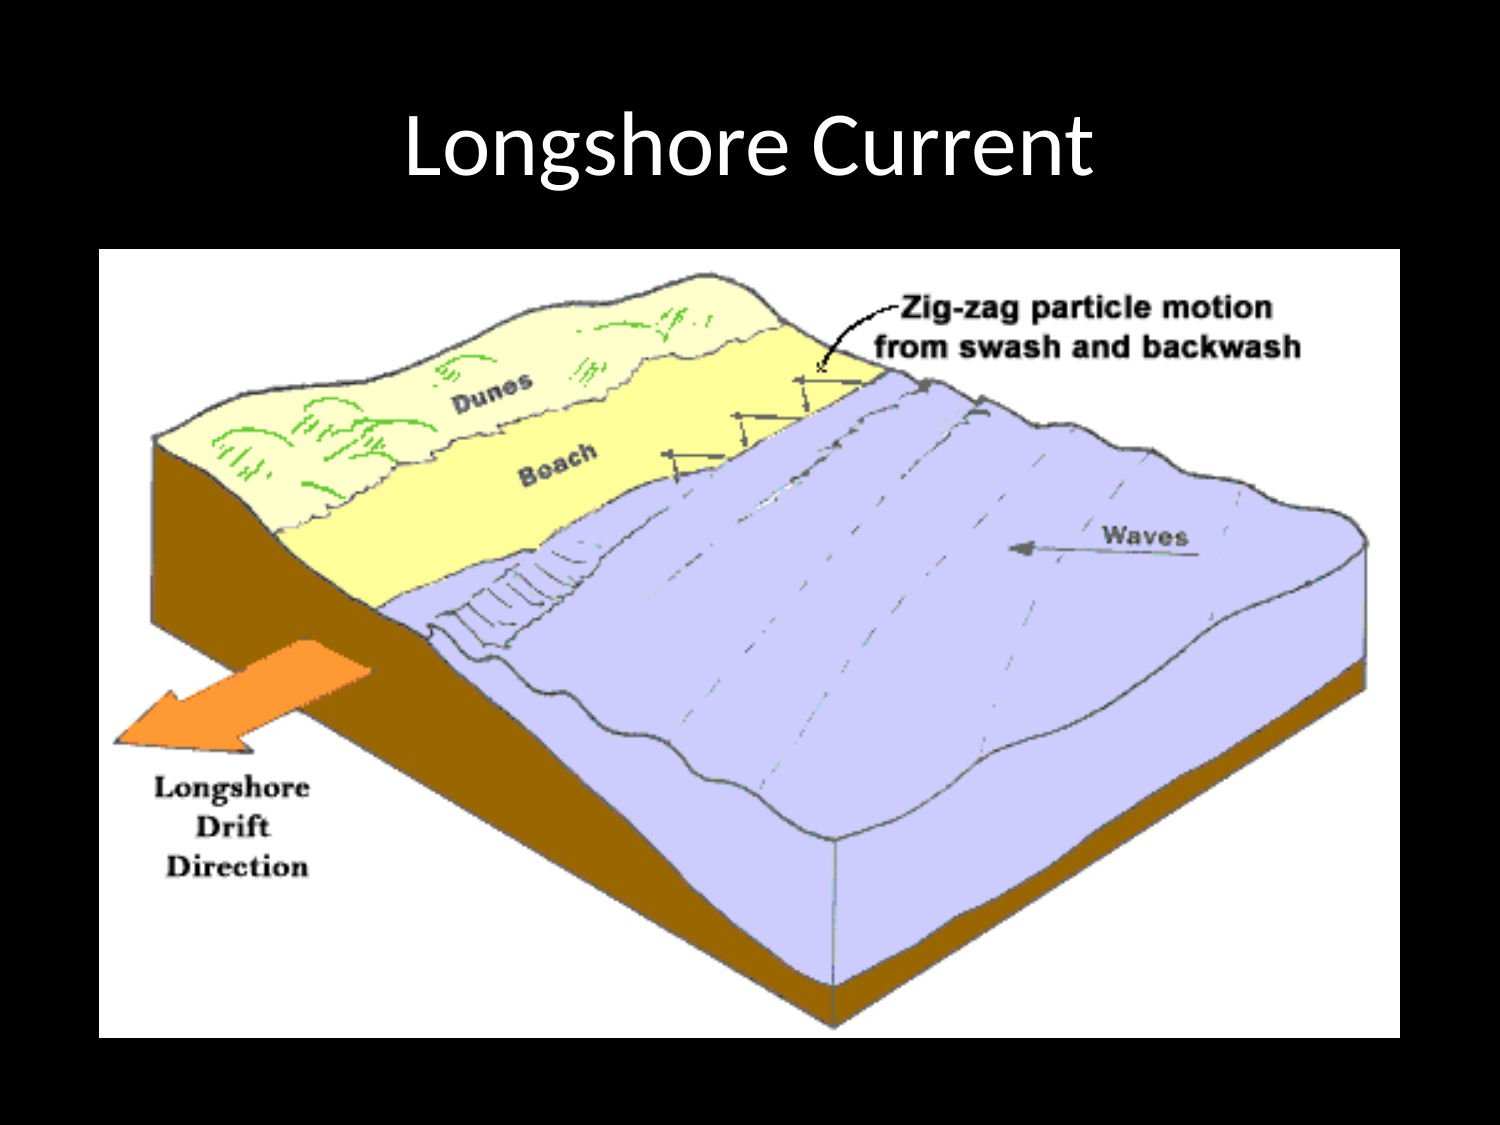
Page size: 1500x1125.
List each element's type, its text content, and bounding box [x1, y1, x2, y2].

picture [99, 249, 1401, 1038]
title Longshore Current [75, 45, 1425, 233]
